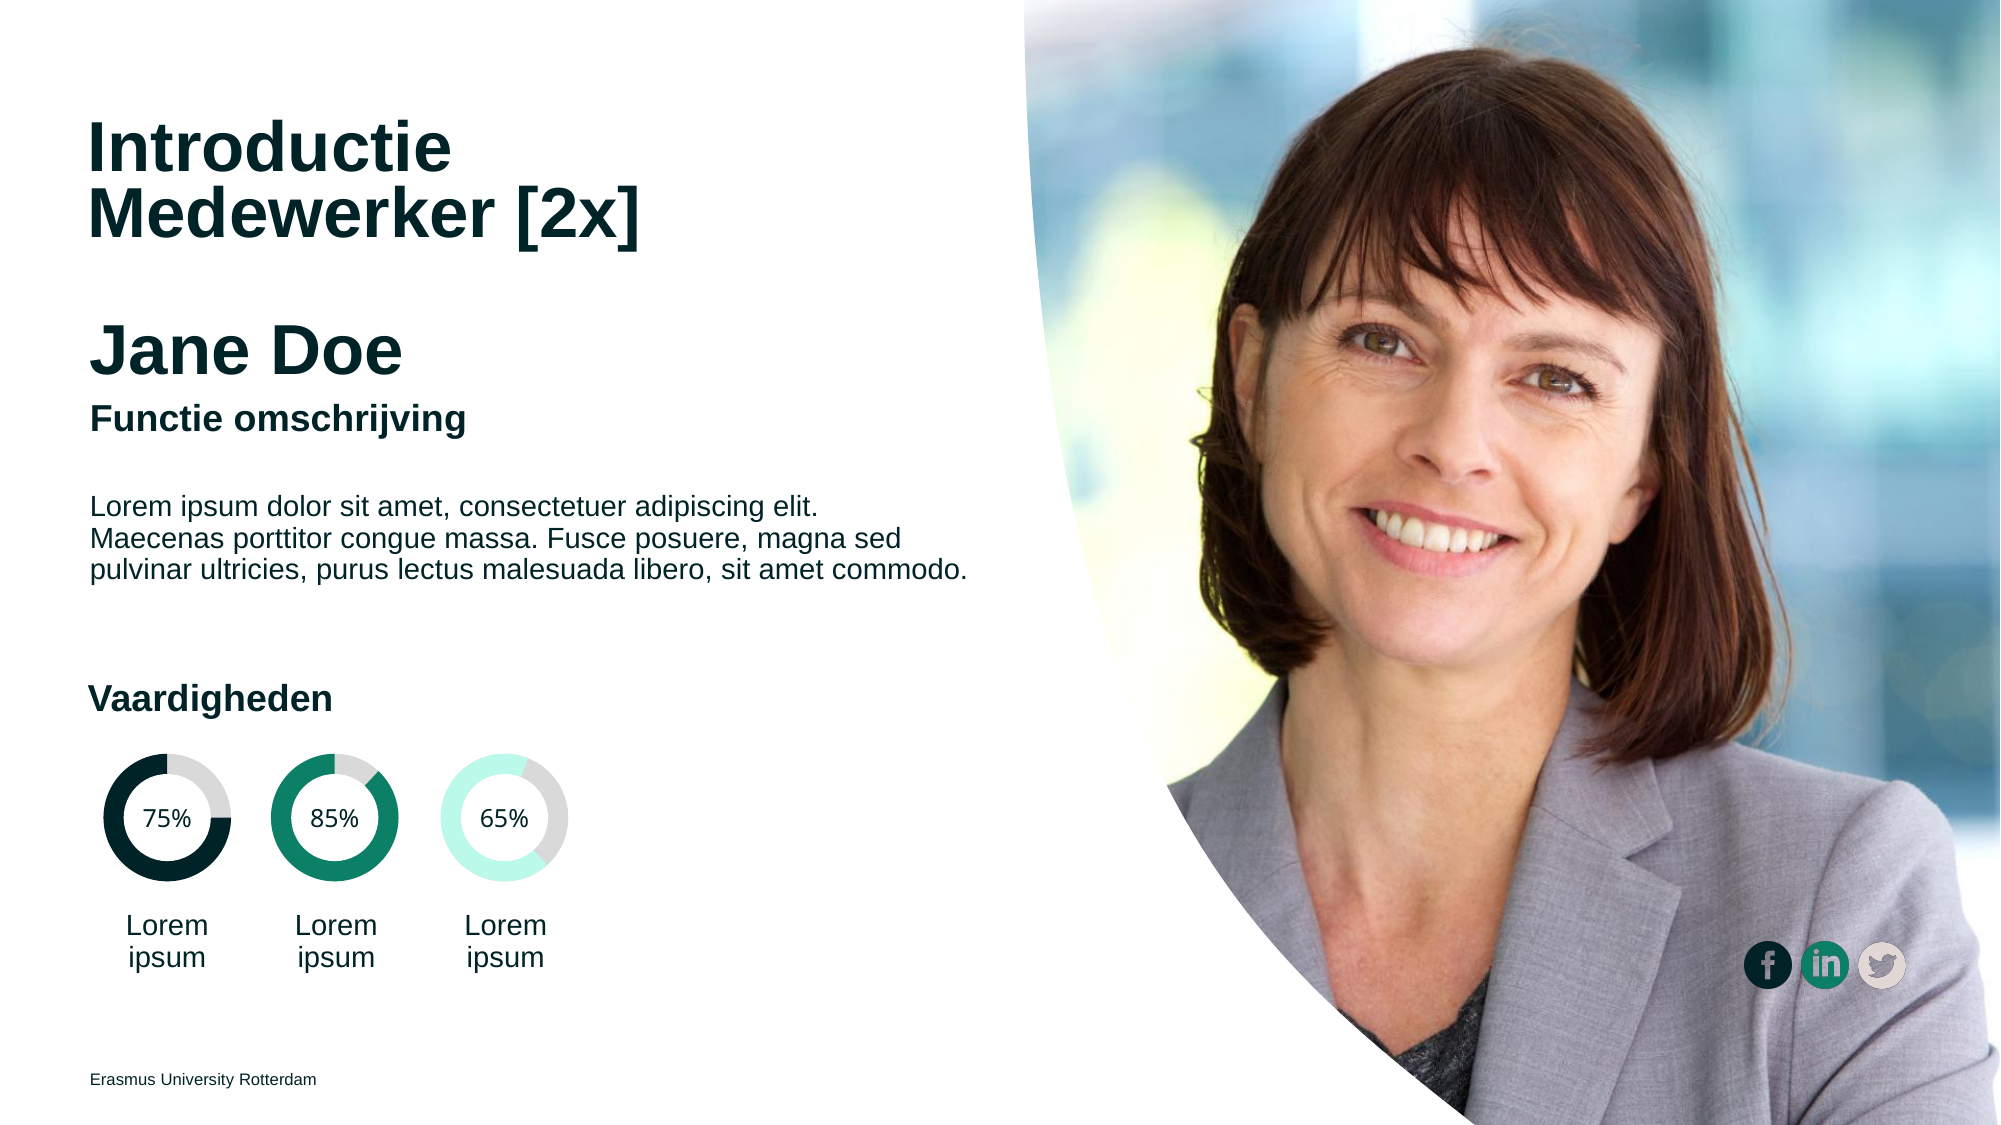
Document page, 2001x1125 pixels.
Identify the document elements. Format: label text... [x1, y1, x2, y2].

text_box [103, 753, 231, 882]
text_box Lorem ipsum [425, 910, 587, 1007]
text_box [440, 753, 569, 882]
text_box Lorem ipsum [86, 910, 248, 1007]
title Introductie Medewerker [2x] [87, 118, 911, 235]
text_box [270, 753, 399, 882]
text_box Vaardigheden [87, 679, 1023, 741]
list Jane Doe Functie omschrijving Lorem ipsum dolor sit amet, consectetuer adipiscing elit. Maecenas porttitor congue massa. Fusce posuere, magna sed pulvinar ultricies, purus lectus malesuada libero, sit amet commodo. [89, 741, 1023, 1035]
footer Erasmus University Rotterdam [89, 1068, 1023, 1090]
list Jane Doe Functie omschrijving Lorem ipsum dolor sit amet, consectetuer adipiscing elit. Maecenas porttitor congue massa. Fusce posuere, magna sed pulvinar ultricies, purus lectus malesuada libero, sit amet commodo. [89, 322, 1023, 679]
picture [1023, 0, 2000, 1125]
text_box Lorem ipsum [256, 910, 417, 1007]
